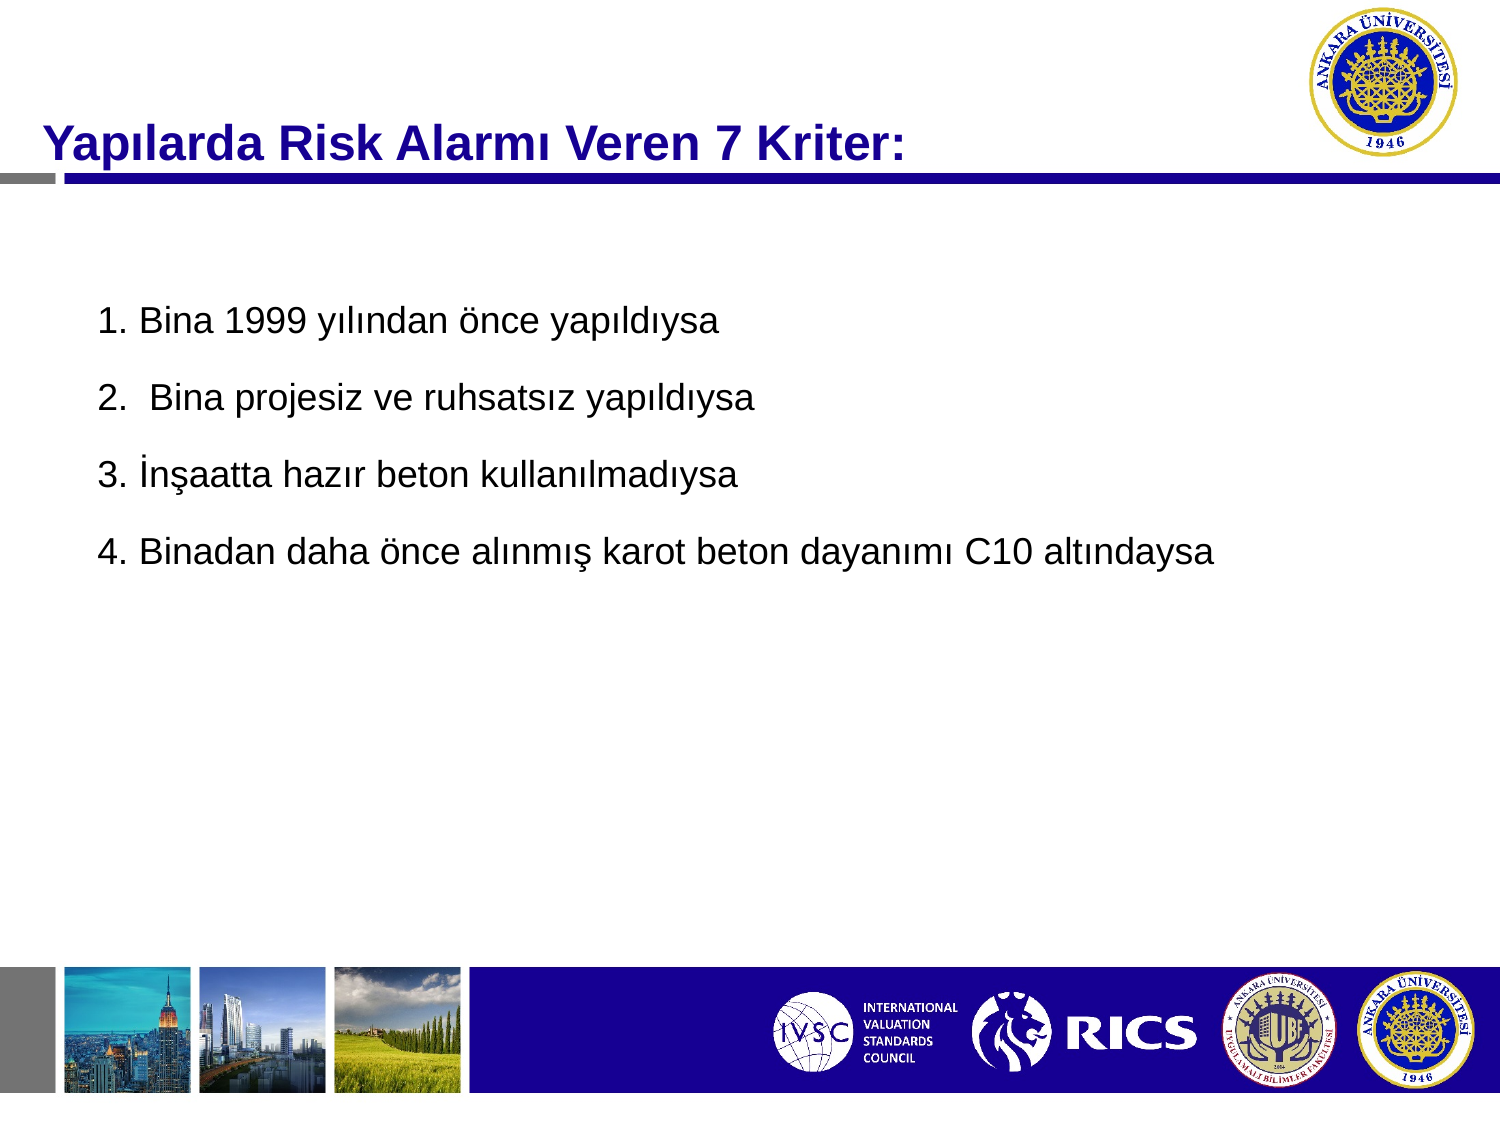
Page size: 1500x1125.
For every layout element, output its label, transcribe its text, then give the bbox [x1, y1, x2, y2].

list 1. Bina 1999 yılından önce yapıldıysa 2. Bina projesiz ve ruhsatsız yapıldıysa 3. İnşaatta hazır beton kullanılmadıysa 4. Binadan daha önce alınmış karot beton dayanımı C10 altındaysa [82, 266, 1370, 911]
picture [0, 0, 1500, 1125]
text_box Yapılarda Risk Alarmı Veren 7 Kriter: [27, 109, 1425, 158]
